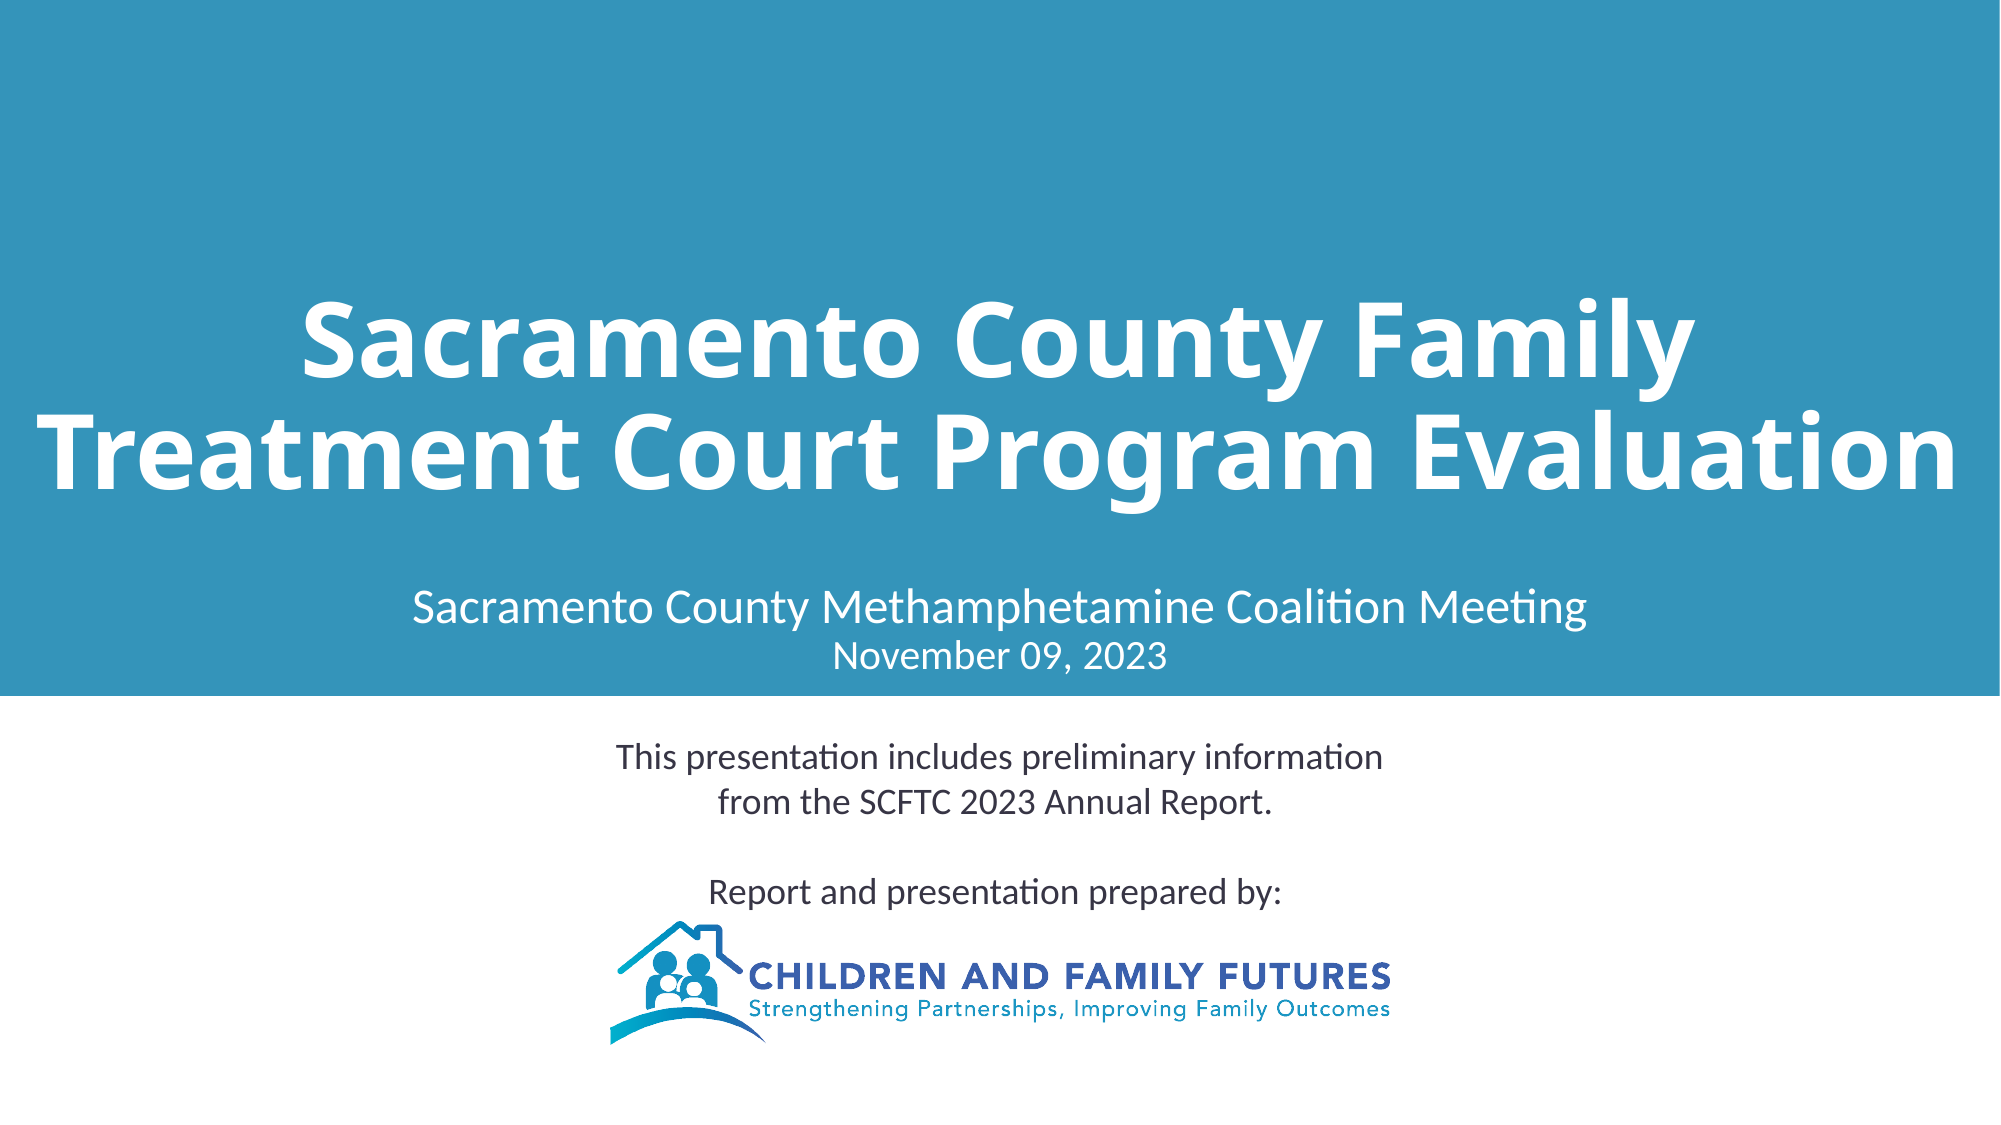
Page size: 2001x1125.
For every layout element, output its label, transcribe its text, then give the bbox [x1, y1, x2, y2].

text_box [0, 0, 2000, 697]
picture [610, 921, 1390, 1045]
subtitle Sacramento County Methamphetamine Coalition Meeting November 09, 2023 [266, 572, 1733, 726]
text_box This presentation includes preliminary information from the SCFTC 2023 Annual Report. Report and presentation prepared by: [600, 724, 1400, 920]
title Sacramento County Family Treatment Court Program Evaluation [17, 139, 1980, 521]
